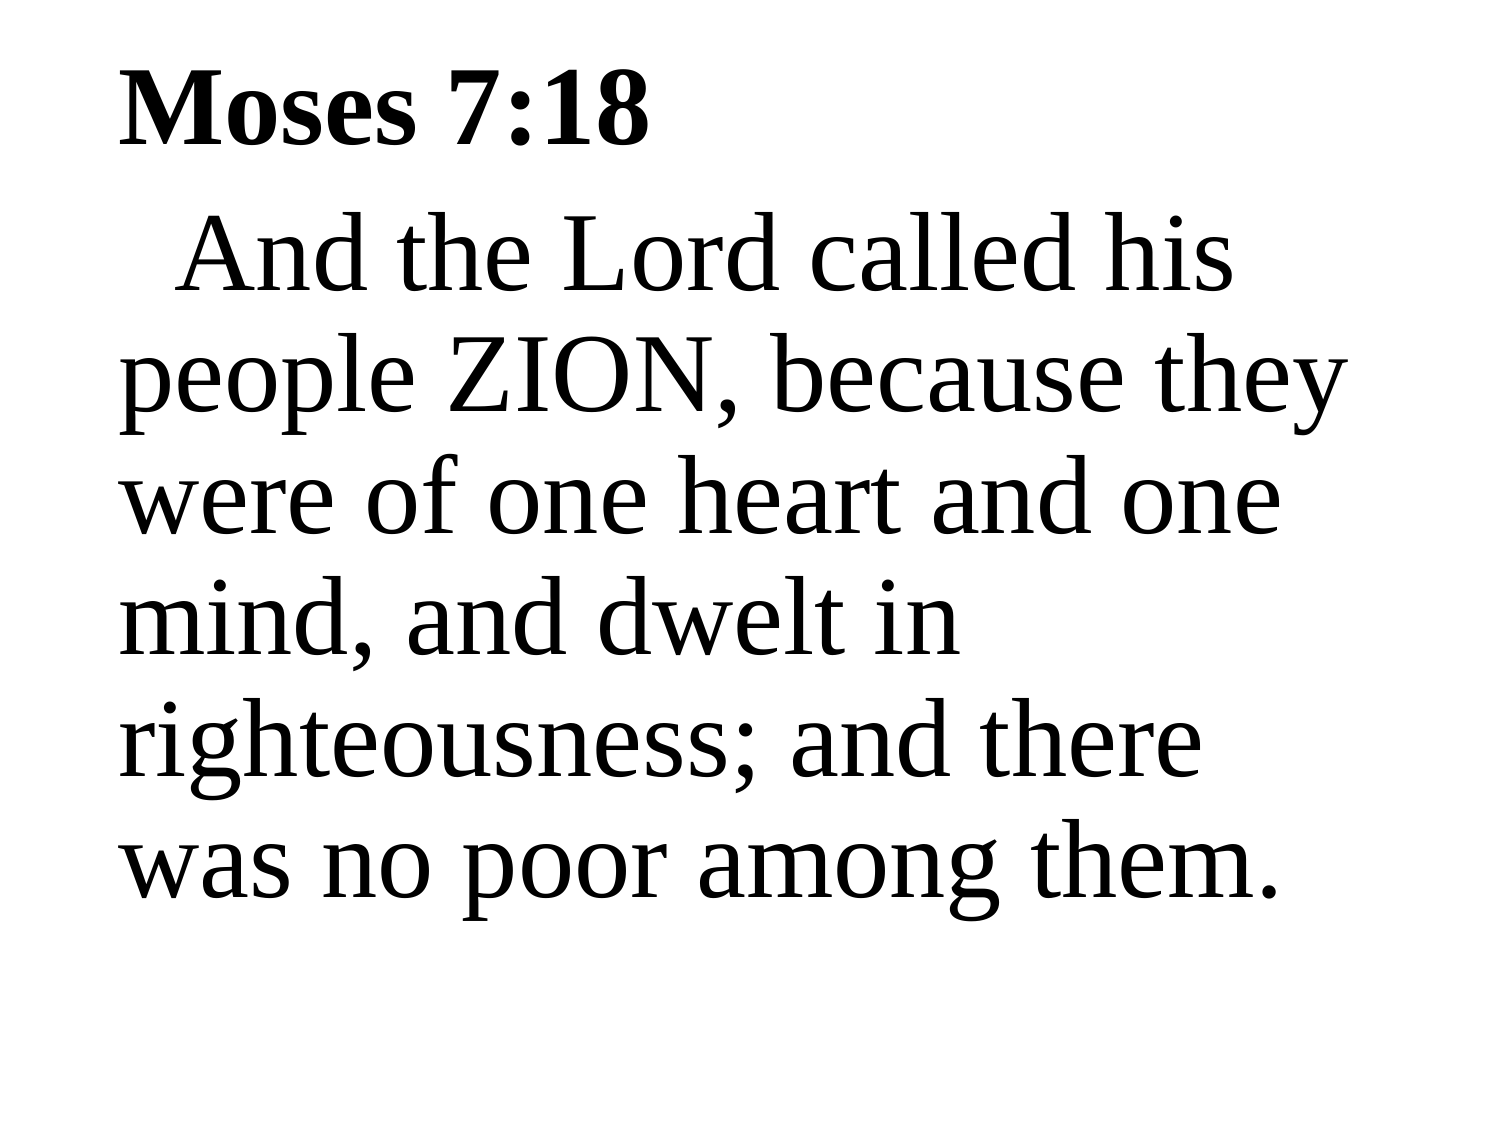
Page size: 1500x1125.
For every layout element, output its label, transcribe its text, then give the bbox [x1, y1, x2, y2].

title Moses 7:18 [103, 59, 1397, 158]
list And the Lord called his people ZION, because they were of one heart and one mind, and dwelt in righteousness; and there was no poor among them. [103, 185, 1397, 1061]
